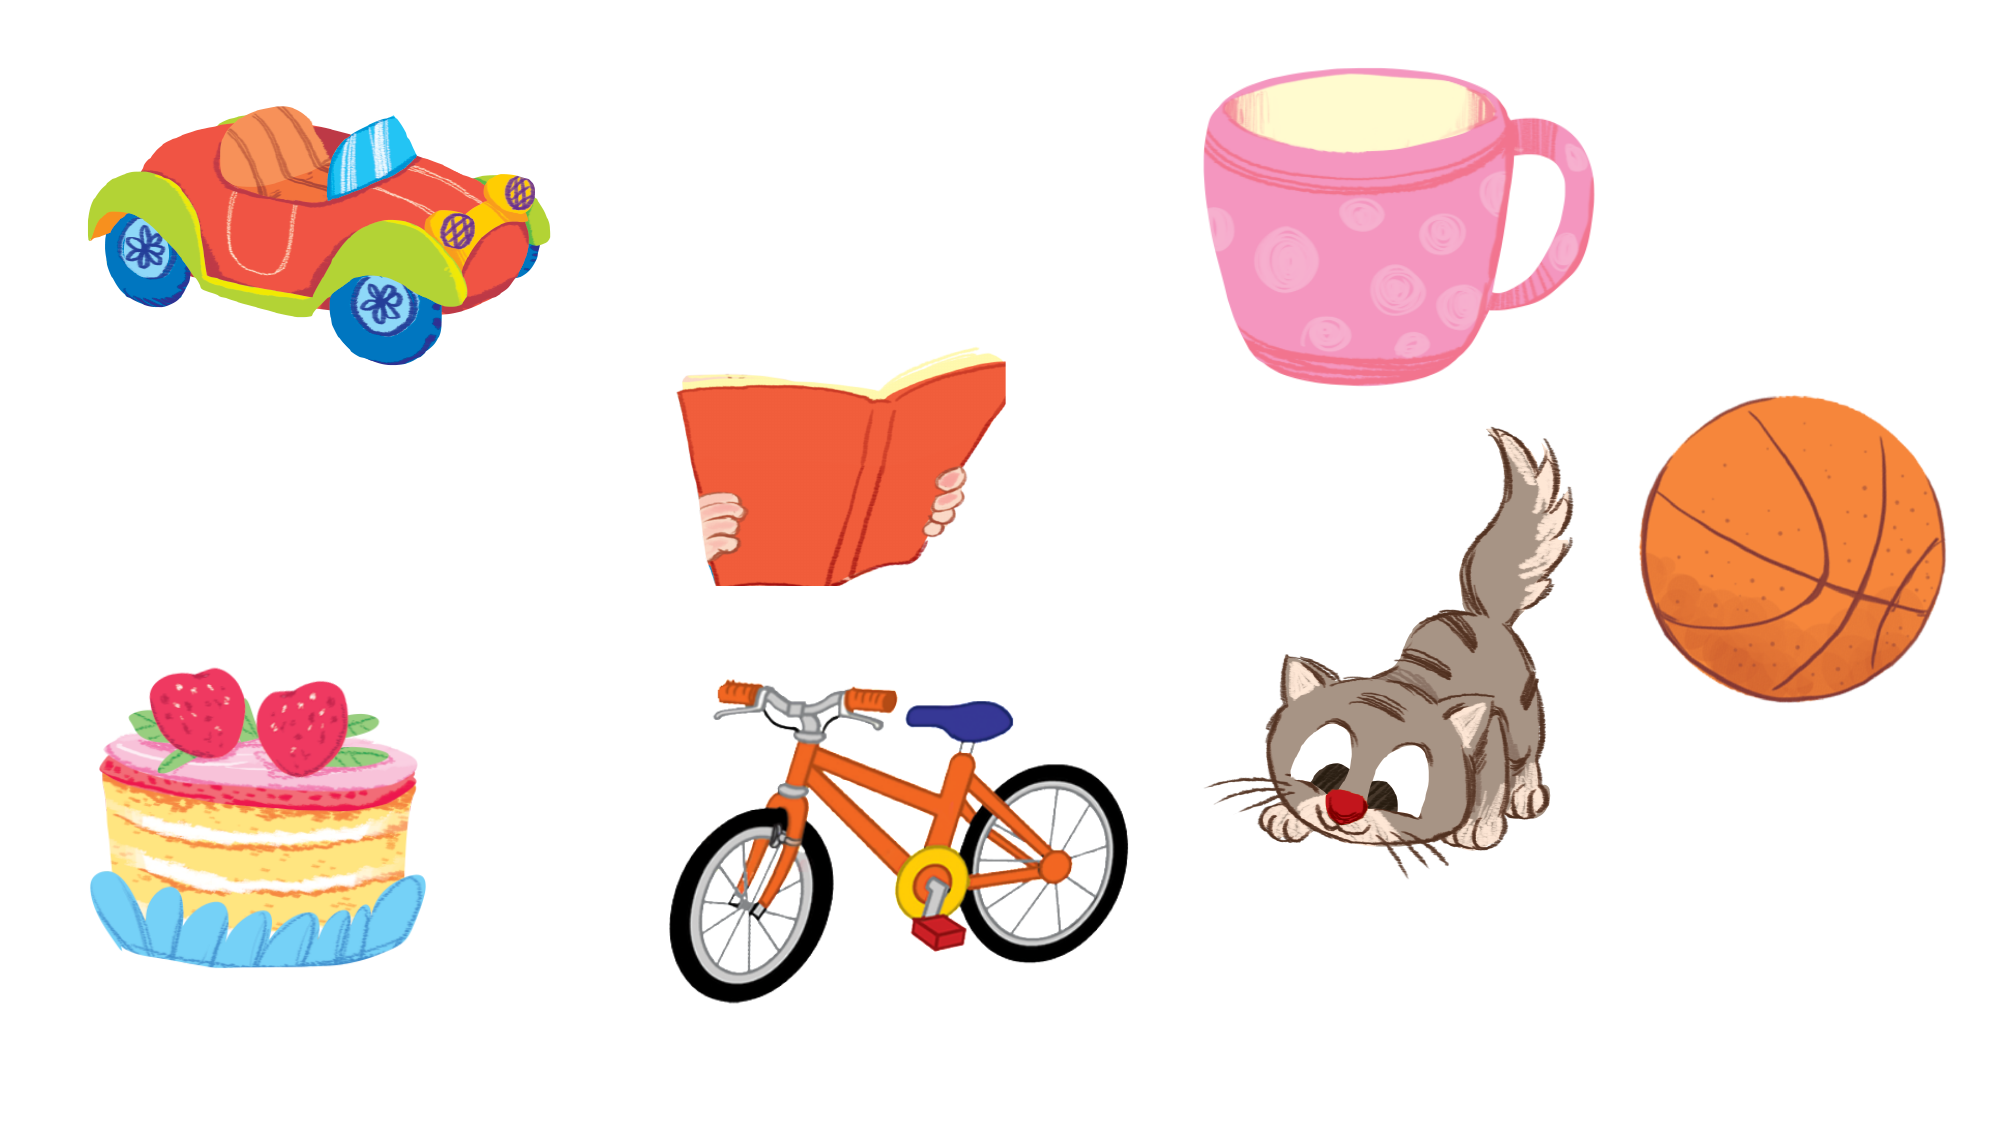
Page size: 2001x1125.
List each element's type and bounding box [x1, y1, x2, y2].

picture [1189, 412, 1587, 893]
picture [62, 652, 454, 990]
picture [636, 665, 1155, 1014]
picture [1187, 51, 1611, 404]
picture [665, 335, 1006, 586]
picture [1620, 369, 1965, 721]
list [68, 84, 575, 370]
